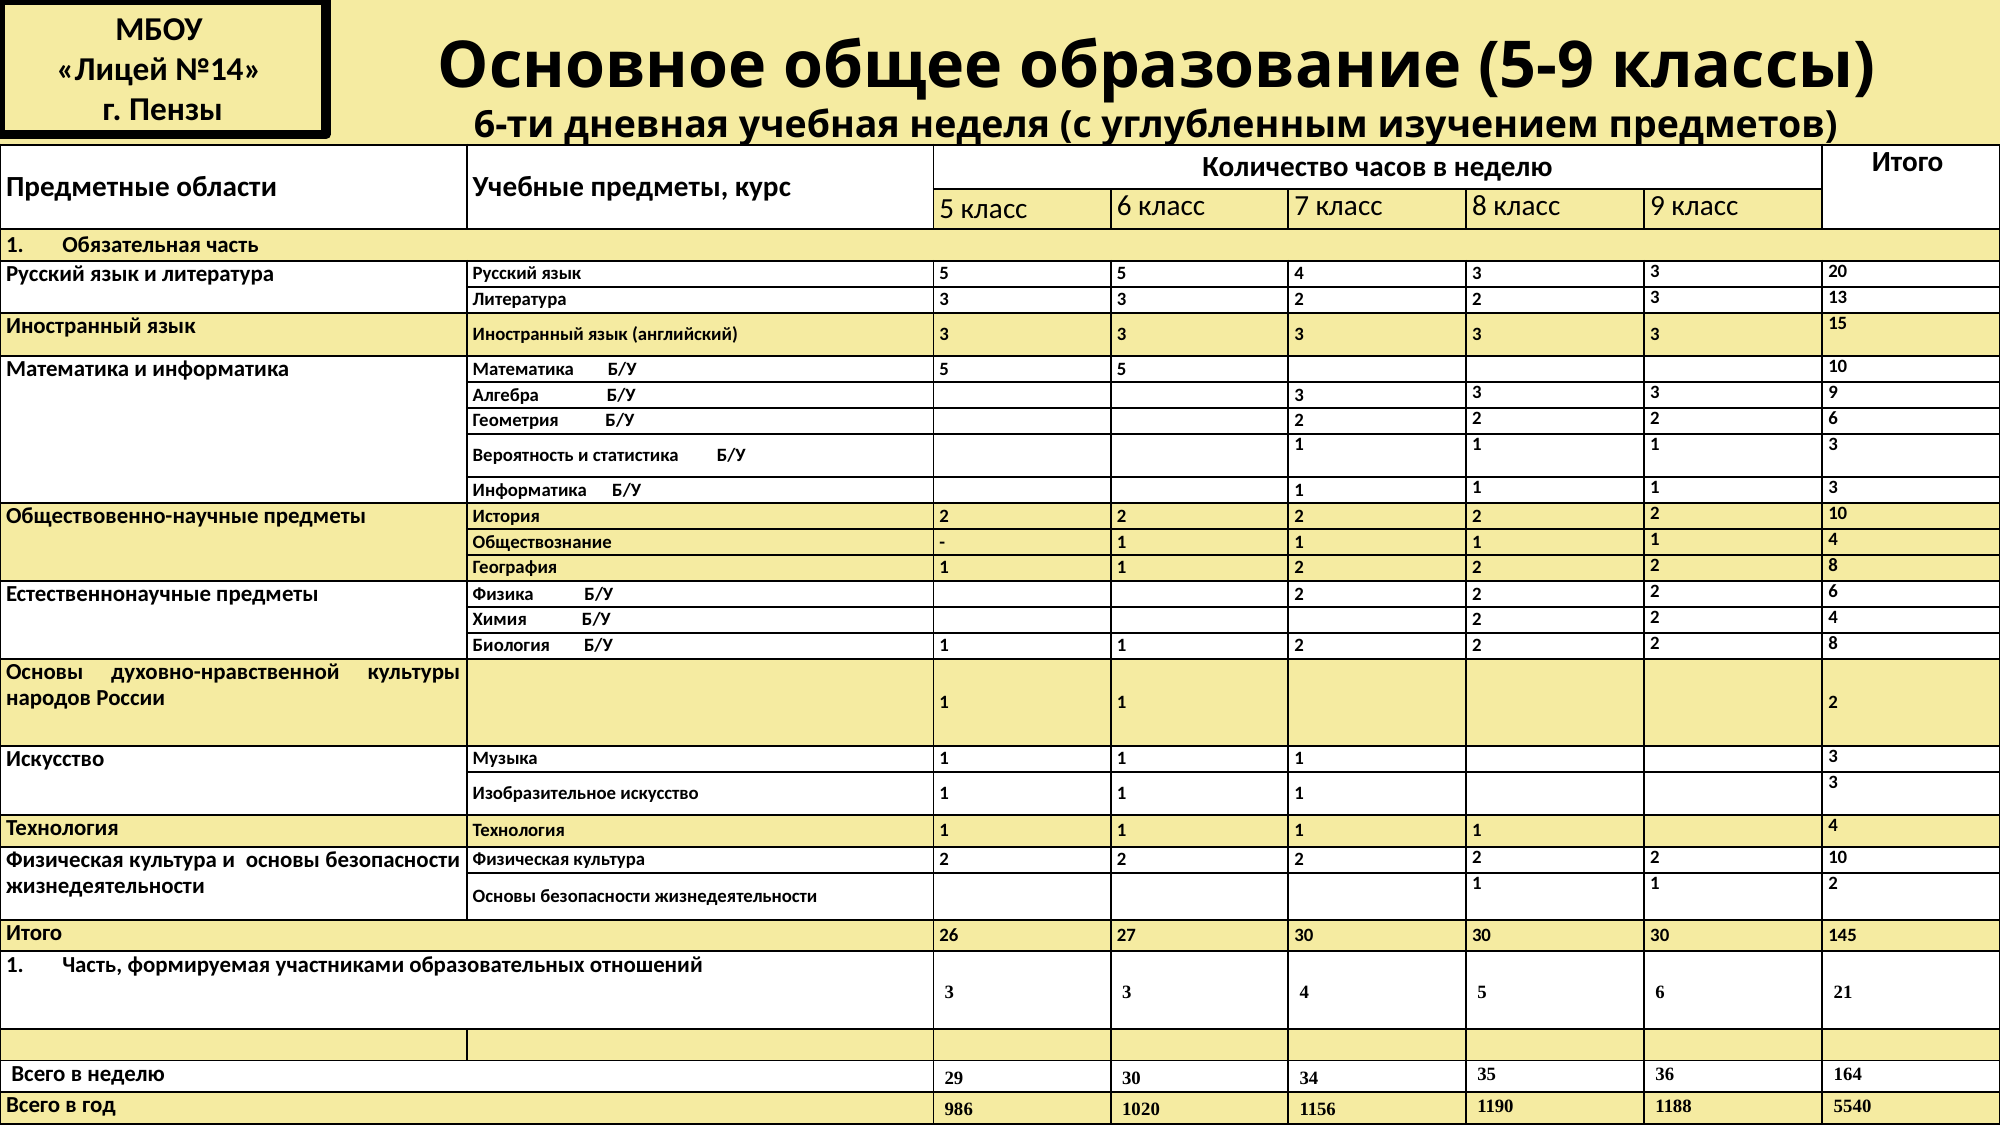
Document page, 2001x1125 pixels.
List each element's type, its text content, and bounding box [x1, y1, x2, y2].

table_cell 7 класс [1289, 190, 1465, 228]
table_cell 10 [1823, 848, 1999, 872]
table_cell 10 [1823, 357, 1999, 381]
table_cell 1 [1112, 634, 1287, 658]
table_cell [1112, 1030, 1287, 1060]
table_cell 3 [934, 314, 1110, 355]
table_cell 1020 [1112, 1093, 1287, 1123]
table_cell 3 [1467, 383, 1643, 407]
table_cell 4 [1823, 608, 1999, 632]
table_cell 2 [1467, 504, 1643, 528]
table_cell [1467, 1030, 1643, 1060]
table_cell Иностранный язык [1, 314, 466, 355]
text_box МБОУ «Лицей №14» г. Пензы [0, 0, 326, 135]
table_cell 1188 [1645, 1093, 1821, 1123]
table_cell Русский язык [468, 262, 933, 286]
table_cell [1467, 357, 1643, 381]
table_cell 2 [1289, 848, 1465, 872]
table_cell [1112, 582, 1287, 606]
table_cell 2 [1645, 409, 1821, 433]
table_cell 1 [1289, 773, 1465, 814]
table_cell 1 [1112, 816, 1287, 846]
table_cell 3 [1645, 288, 1821, 312]
table_cell 1 [1112, 530, 1287, 554]
table_cell 30 [1467, 921, 1643, 950]
table_cell 2 [1289, 504, 1465, 528]
table_cell [1112, 478, 1287, 502]
table_cell [1823, 1030, 1999, 1060]
table_cell 2 [1467, 288, 1643, 312]
text_box Основное общее образование (5-9 классы) 6-ти дневная учебная неделя (с углубленным изучением предметов) [312, 15, 2000, 144]
table_cell 2 [934, 848, 1110, 872]
table_cell 30 [1289, 921, 1465, 950]
table_cell 8 [1823, 556, 1999, 580]
table_cell 1 [1645, 478, 1821, 502]
table_cell 3 [934, 952, 1110, 1028]
table_cell Физика Б/У [468, 582, 933, 606]
table_cell 35 [1467, 1061, 1643, 1091]
table_cell Вероятность и статистика Б/У [468, 435, 933, 476]
table_cell 1 [1112, 747, 1287, 771]
table_cell Естественнонаучные предметы [1, 582, 466, 658]
table_cell [934, 409, 1110, 433]
table_cell Алгебра Б/У [468, 383, 933, 407]
table_cell Обществознание [468, 530, 933, 554]
table_cell Технология [1, 816, 466, 846]
table_cell 3 [1112, 952, 1287, 1028]
table_cell Литература [468, 288, 933, 312]
table_cell 2 [1467, 848, 1643, 872]
table_cell [468, 660, 933, 745]
table_cell Физическая культура и основы безопасности жизнедеятельности [1, 848, 466, 919]
table_cell [934, 1030, 1110, 1060]
table_cell 34 [1289, 1061, 1465, 1091]
table_cell 2 [1467, 582, 1643, 606]
table_cell 2 [934, 504, 1110, 528]
table_cell 2 [1645, 582, 1821, 606]
table_cell [468, 1030, 933, 1060]
table_cell 5 [934, 262, 1110, 286]
table_cell [1112, 409, 1287, 433]
table_cell 4 [1823, 816, 1999, 846]
table_cell 9 [1823, 383, 1999, 407]
table_cell [1112, 608, 1287, 632]
table_cell [934, 478, 1110, 502]
table_cell 2 [1289, 288, 1465, 312]
table_cell Всего в неделю [1, 1061, 933, 1091]
table_cell 3 [1823, 747, 1999, 771]
table_cell Итого [1, 921, 933, 950]
table_cell 1 [934, 773, 1110, 814]
table_cell 8 класс [1467, 190, 1643, 228]
table_cell Геометрия Б/У [468, 409, 933, 433]
table_cell 3 [1112, 314, 1287, 355]
table_cell 2 [1289, 634, 1465, 658]
table_cell 1 [1289, 530, 1465, 554]
table_cell 2 [1289, 409, 1465, 433]
table_cell 3 [1467, 314, 1643, 355]
table_cell Часть, формируемая участниками образовательных отношений [1, 952, 933, 1028]
table_cell [1645, 357, 1821, 381]
table_cell 6 класс [1112, 190, 1287, 228]
table_cell 1156 [1289, 1093, 1465, 1123]
table_cell Технология [468, 816, 933, 846]
table_cell - [934, 530, 1110, 554]
table_cell [1645, 1030, 1821, 1060]
table_cell 13 [1823, 288, 1999, 312]
table_cell 30 [1645, 921, 1821, 950]
table_cell [934, 582, 1110, 606]
table_header Учебные предметы, курс [468, 146, 933, 228]
table_cell Изобразительное искусство [468, 773, 933, 814]
table_cell 1 [1112, 556, 1287, 580]
table_cell 1 [1467, 478, 1643, 502]
table_cell 9 класс [1645, 190, 1821, 228]
table_cell [1289, 660, 1465, 745]
table_cell 164 [1823, 1061, 1999, 1091]
table_cell Обязательная часть [1, 230, 1999, 260]
table_cell 1 [1289, 816, 1465, 846]
table_cell 1 [1645, 530, 1821, 554]
table_cell Математика и информатика [1, 357, 466, 502]
table_cell 5540 [1823, 1093, 1999, 1123]
table_cell История [468, 504, 933, 528]
table_cell 36 [1645, 1061, 1821, 1091]
table_cell 3 [1289, 383, 1465, 407]
table_cell 2 [1645, 634, 1821, 658]
table_cell Всего в год [1, 1093, 933, 1123]
table_cell 1 [1467, 530, 1643, 554]
table_cell Основы безопасности жизнедеятельности [468, 874, 933, 919]
table_cell 2 [1823, 874, 1999, 919]
table_cell 2 [1467, 634, 1643, 658]
table_cell 1 [1289, 747, 1465, 771]
table_cell 3 [1823, 478, 1999, 502]
table_cell 2 [1467, 608, 1643, 632]
table_cell 1 [1112, 660, 1287, 745]
table_cell [1112, 874, 1287, 919]
table_cell Информатика Б/У [468, 478, 933, 502]
table_cell [1289, 608, 1465, 632]
table_cell 4 [1823, 530, 1999, 554]
table_cell Обществовенно-научные предметы [1, 504, 466, 580]
table_cell [1112, 383, 1287, 407]
table_cell 2 [1289, 582, 1465, 606]
table_cell 1 [1645, 435, 1821, 476]
table_cell 1190 [1467, 1093, 1643, 1123]
table_cell [1289, 874, 1465, 919]
table_cell [1645, 816, 1821, 846]
table_cell 10 [1823, 504, 1999, 528]
table_cell [1645, 747, 1821, 771]
table_cell 3 [1645, 314, 1821, 355]
table_cell 6 [1645, 952, 1821, 1028]
table_cell 15 [1823, 314, 1999, 355]
table_cell 5 [1467, 952, 1643, 1028]
table_cell [1645, 773, 1821, 814]
table_header Количество часов в неделю [934, 146, 1821, 188]
table_cell [1289, 357, 1465, 381]
table_cell 3 [1645, 383, 1821, 407]
table_cell 3 [1645, 262, 1821, 286]
table_cell 1 [934, 634, 1110, 658]
table_cell [1289, 1030, 1465, 1060]
table_cell 1 [1289, 478, 1465, 502]
table_cell 145 [1823, 921, 1999, 950]
table_cell 1 [1467, 874, 1643, 919]
table_cell 3 [1823, 435, 1999, 476]
table_cell 5 [1112, 357, 1287, 381]
table_cell 26 [934, 921, 1110, 950]
table_cell 6 [1823, 582, 1999, 606]
table_cell [1112, 435, 1287, 476]
table_cell 2 [1645, 848, 1821, 872]
table_cell 1 [1467, 435, 1643, 476]
table_cell 8 [1823, 634, 1999, 658]
table_cell 2 [1112, 848, 1287, 872]
table_cell Искусство [1, 747, 466, 814]
table_cell Физическая культура [468, 848, 933, 872]
table_cell 2 [1467, 556, 1643, 580]
table_cell Химия Б/У [468, 608, 933, 632]
table_cell Биология Б/У [468, 634, 933, 658]
table_cell 5 [934, 357, 1110, 381]
table_cell 5 [1112, 262, 1287, 286]
table_cell 3 [1823, 773, 1999, 814]
table_cell География [468, 556, 933, 580]
table_cell [1, 1030, 466, 1060]
table_cell Музыка [468, 747, 933, 771]
table_cell 1 [1289, 435, 1465, 476]
table_cell Математика Б/У [468, 357, 933, 381]
table_cell [934, 608, 1110, 632]
table_cell Иностранный язык (английский) [468, 314, 933, 355]
table_cell 3 [1112, 288, 1287, 312]
table_cell 1 [1645, 874, 1821, 919]
table_cell 21 [1823, 952, 1999, 1028]
table_cell 4 [1289, 952, 1465, 1028]
table_cell [934, 383, 1110, 407]
table_cell 2 [1112, 504, 1287, 528]
table_cell [1467, 747, 1643, 771]
table_cell 2 [1289, 556, 1465, 580]
table_cell 3 [934, 288, 1110, 312]
table_cell 2 [1823, 660, 1999, 745]
table_cell 2 [1645, 504, 1821, 528]
table_cell 20 [1823, 262, 1999, 286]
table_cell 3 [1467, 262, 1643, 286]
table_cell 27 [1112, 921, 1287, 950]
table_cell 2 [1645, 556, 1821, 580]
table_cell 29 [934, 1061, 1110, 1091]
table_cell [934, 435, 1110, 476]
table_cell Русский язык и литература [1, 262, 466, 312]
table_cell 1 [934, 556, 1110, 580]
table_header Итого [1823, 146, 1999, 228]
table_header Предметные области [1, 146, 466, 228]
table_cell 4 [1289, 262, 1465, 286]
table_cell [934, 874, 1110, 919]
table_cell 30 [1112, 1061, 1287, 1091]
table_cell 2 [1467, 409, 1643, 433]
table_cell [1467, 660, 1643, 745]
table_cell 3 [1289, 314, 1465, 355]
table_cell 1 [934, 660, 1110, 745]
table_cell [1467, 773, 1643, 814]
table_cell 2 [1645, 608, 1821, 632]
table_cell 1 [1467, 816, 1643, 846]
table_cell 1 [934, 816, 1110, 846]
table_cell Основы духовно-нравственной культуры народов России [1, 660, 466, 745]
table_cell 1 [934, 747, 1110, 771]
table_cell 986 [934, 1093, 1110, 1123]
table_cell 1 [1112, 773, 1287, 814]
table_cell 6 [1823, 409, 1999, 433]
table_cell 5 класс [934, 190, 1110, 228]
table_cell [1645, 660, 1821, 745]
